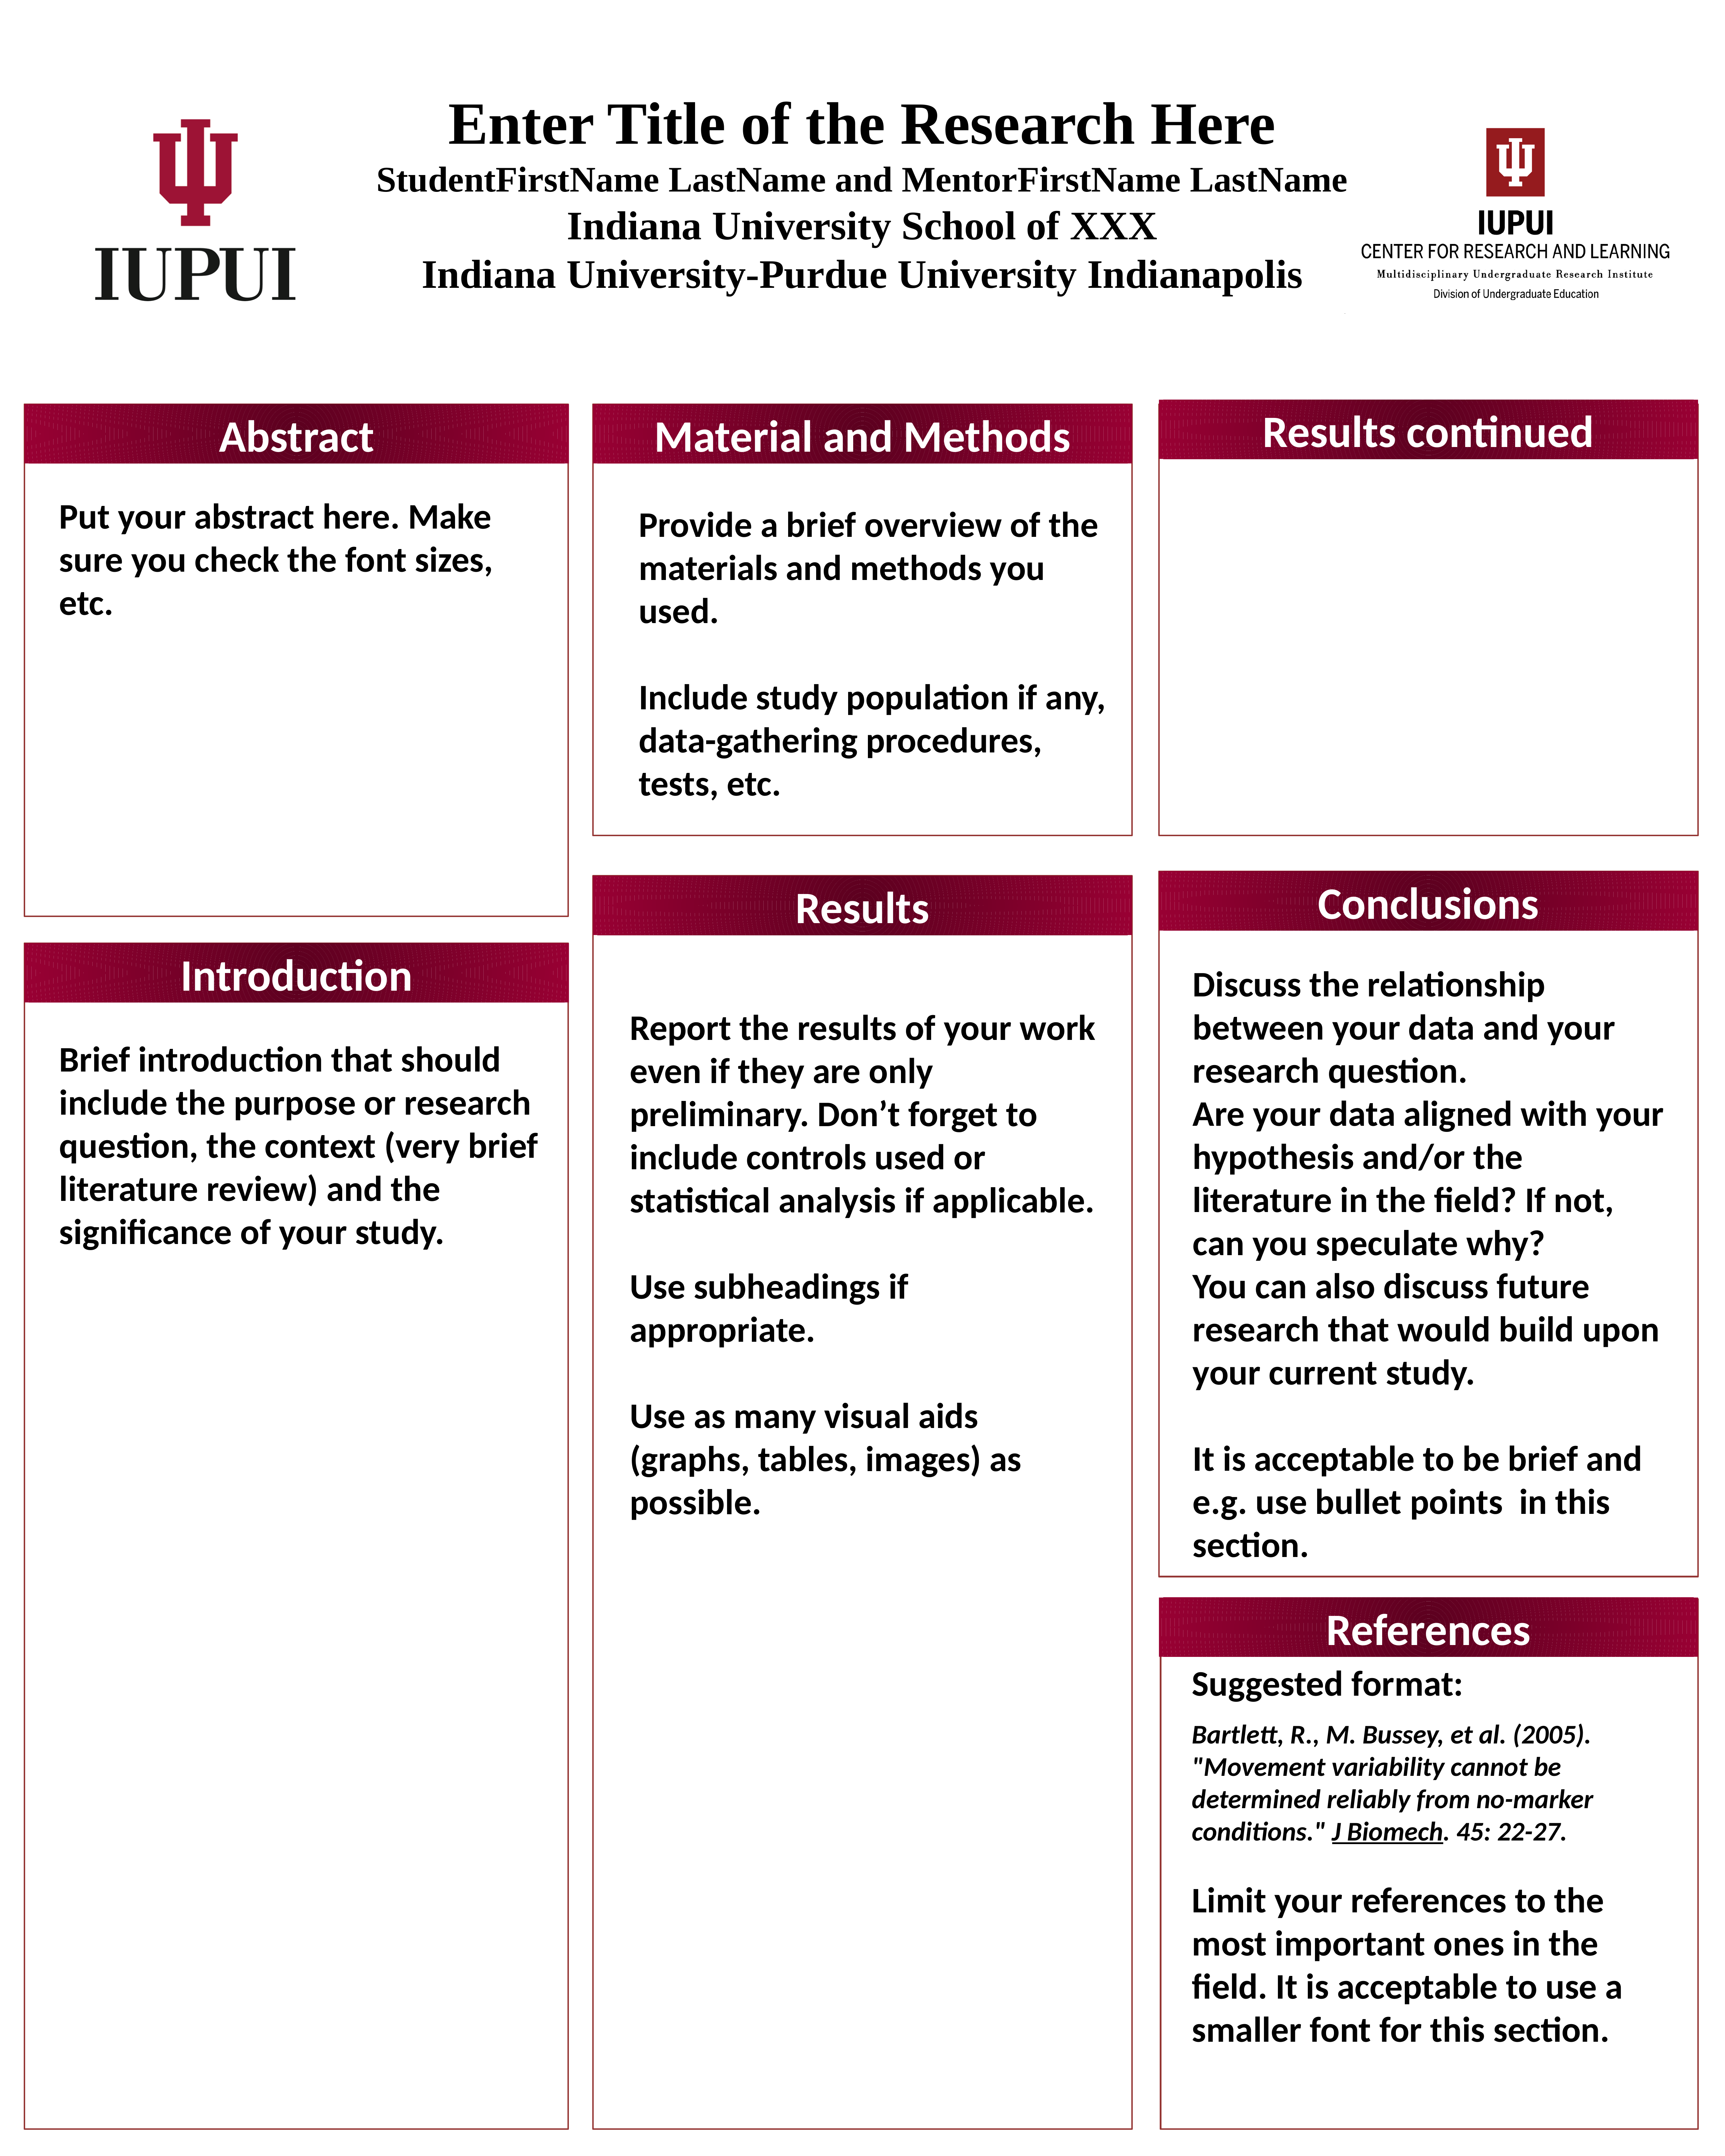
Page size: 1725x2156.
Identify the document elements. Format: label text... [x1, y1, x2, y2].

text_box Enter Title of the Research Here StudentFirstName LastName and MentorFirstName LastName Indiana University School of XXX Indiana University-Purdue University Indianapolis [0, 81, 1725, 299]
picture [95, 119, 295, 301]
text_box Abstract [24, 404, 569, 464]
text_box References [1159, 1597, 1698, 1657]
text_box Results continued [1159, 400, 1698, 459]
text_box Introduction [24, 943, 569, 1003]
text_box [592, 404, 1133, 836]
text_box [1158, 871, 1699, 1577]
text_box Brief introduction that should include the purpose or research question, the context (very brief literature review) and the significance of your study. [54, 1033, 557, 1254]
text_box Report the results of your work even if they are only preliminary. Don’t forget to include controls used or statistical analysis if applicable. Use subheadings if appropriate. Use as many visual aids (graphs, tables, images) as possible. [624, 1001, 1108, 1524]
text_box [24, 404, 569, 917]
text_box Conclusions [1159, 871, 1698, 931]
text_box Material and Methods [593, 404, 1132, 464]
text_box Provide a brief overview of the materials and methods you used. Include study population if any, data-gathering procedures, tests, etc. [633, 498, 1117, 806]
text_box Suggested format: Bartlett, R., M. Bussey, et al. (2005). "Movement variability cannot be determined reliably from no-marker conditions." J Biomech. 45: 22-27. Limit your references to the most important ones in the field. It is acceptable to use a smaller font for this section. [1187, 1657, 1670, 2113]
text_box Put your abstract here. Make sure you check the font sizes, etc. [54, 490, 539, 625]
picture [1338, 128, 1694, 324]
text_box [592, 875, 1133, 2130]
text_box Discuss the relationship between your data and your research question. Are your data aligned with your hypothesis and/or the literature in the field? If not, can you speculate why? You can also discuss future research that would build upon your current study. It is acceptable to be brief and e.g. use bullet points in this section. [1187, 958, 1671, 1567]
text_box [1160, 1598, 1699, 2130]
text_box [1158, 404, 1699, 836]
text_box Results [593, 876, 1132, 935]
text_box [24, 943, 569, 2130]
